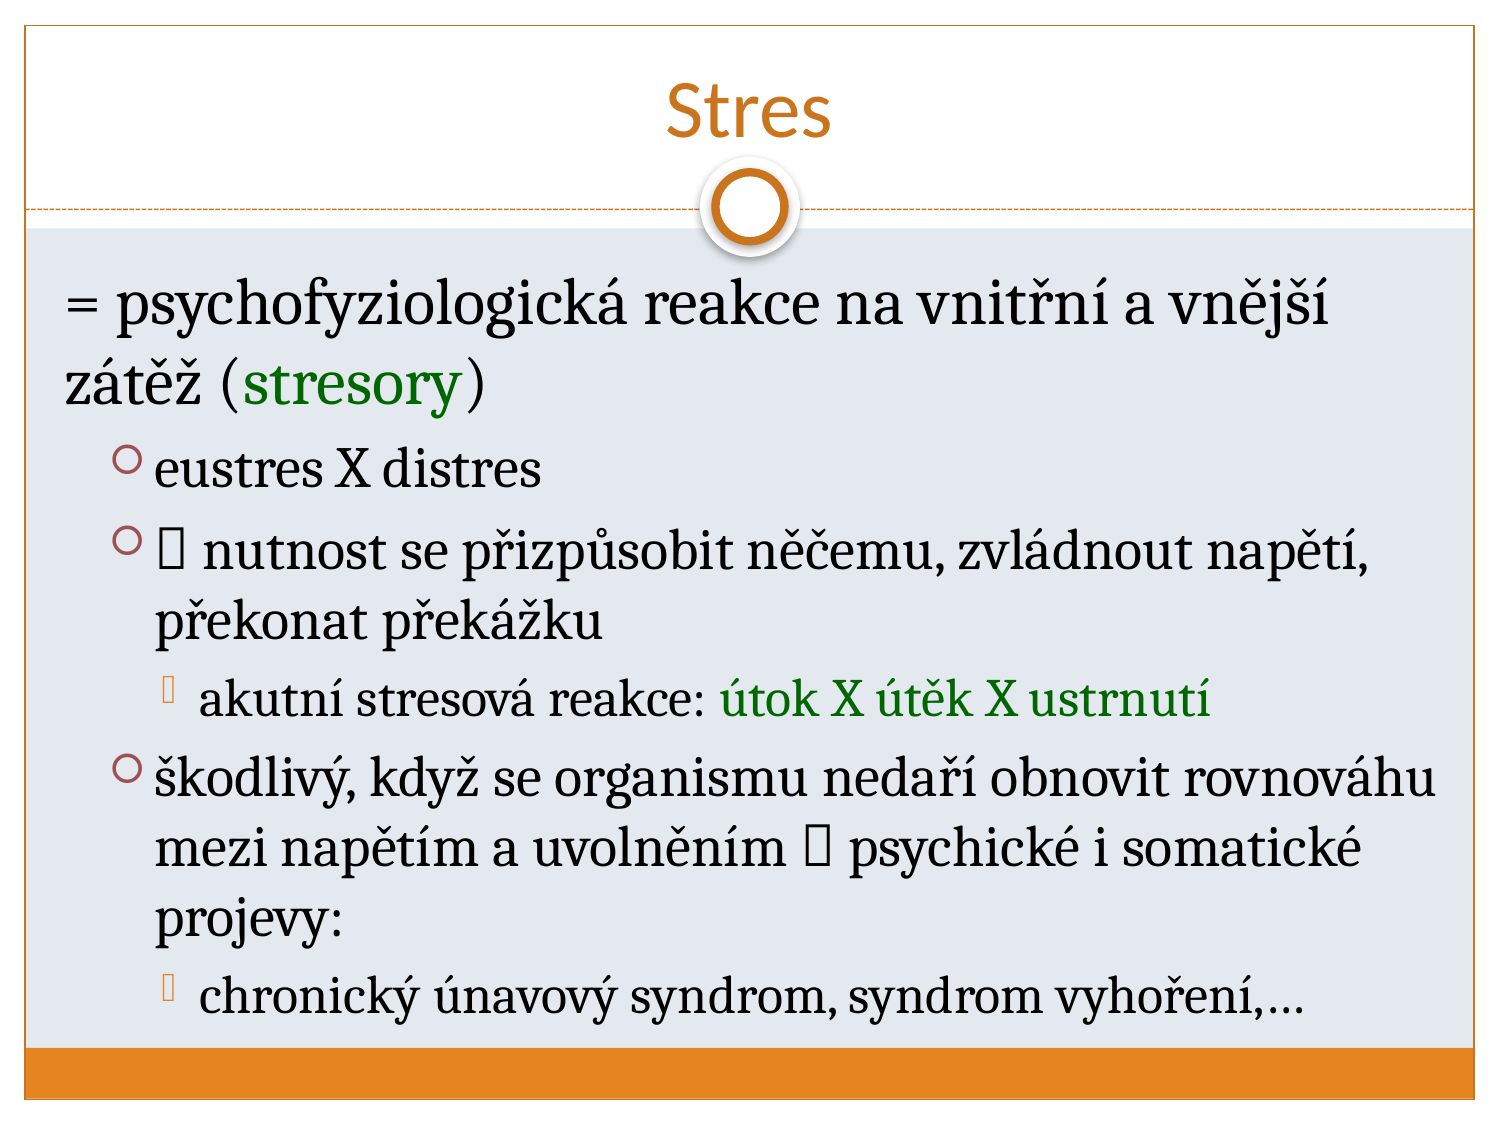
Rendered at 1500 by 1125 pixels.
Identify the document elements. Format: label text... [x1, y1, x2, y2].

list = psychofyziologická reakce na vnitřní a vnější zátěž (stresory) eustres X distres  nutnost se přizpůsobit něčemu, zvládnout napětí, překonat překážku akutní stresová reakce: útok X útěk X ustrnutí škodlivý, když se organismu nedaří obnovit rovnováhu mezi napětím a uvolněním  psychické i somatické projevy: chronický únavový syndrom, syndrom vyhoření,… [49, 250, 1471, 1083]
title Stres [49, 37, 1450, 162]
